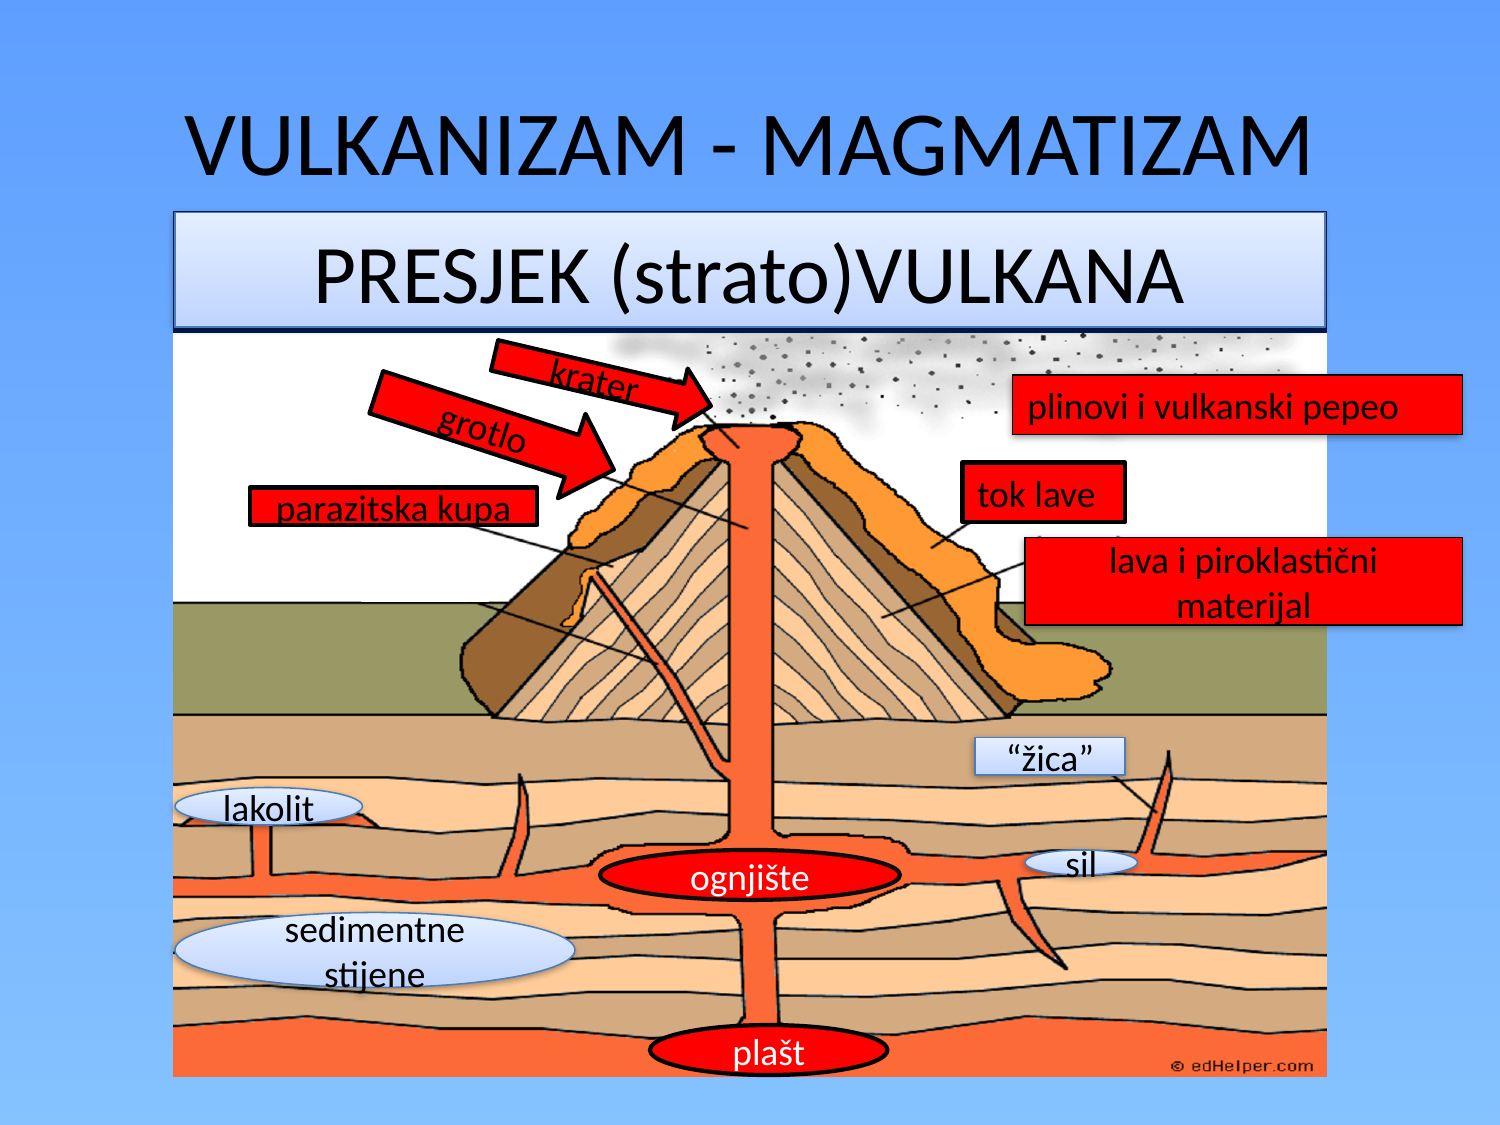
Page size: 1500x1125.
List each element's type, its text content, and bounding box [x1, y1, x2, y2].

title VULKANIZAM - MAGMATIZAM [75, 45, 1425, 233]
text_box lava i piroklastični materijal [1332, 537, 1463, 626]
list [172, 211, 1328, 1078]
text_box plinovi i vulkanski pepeo [1332, 374, 1463, 435]
